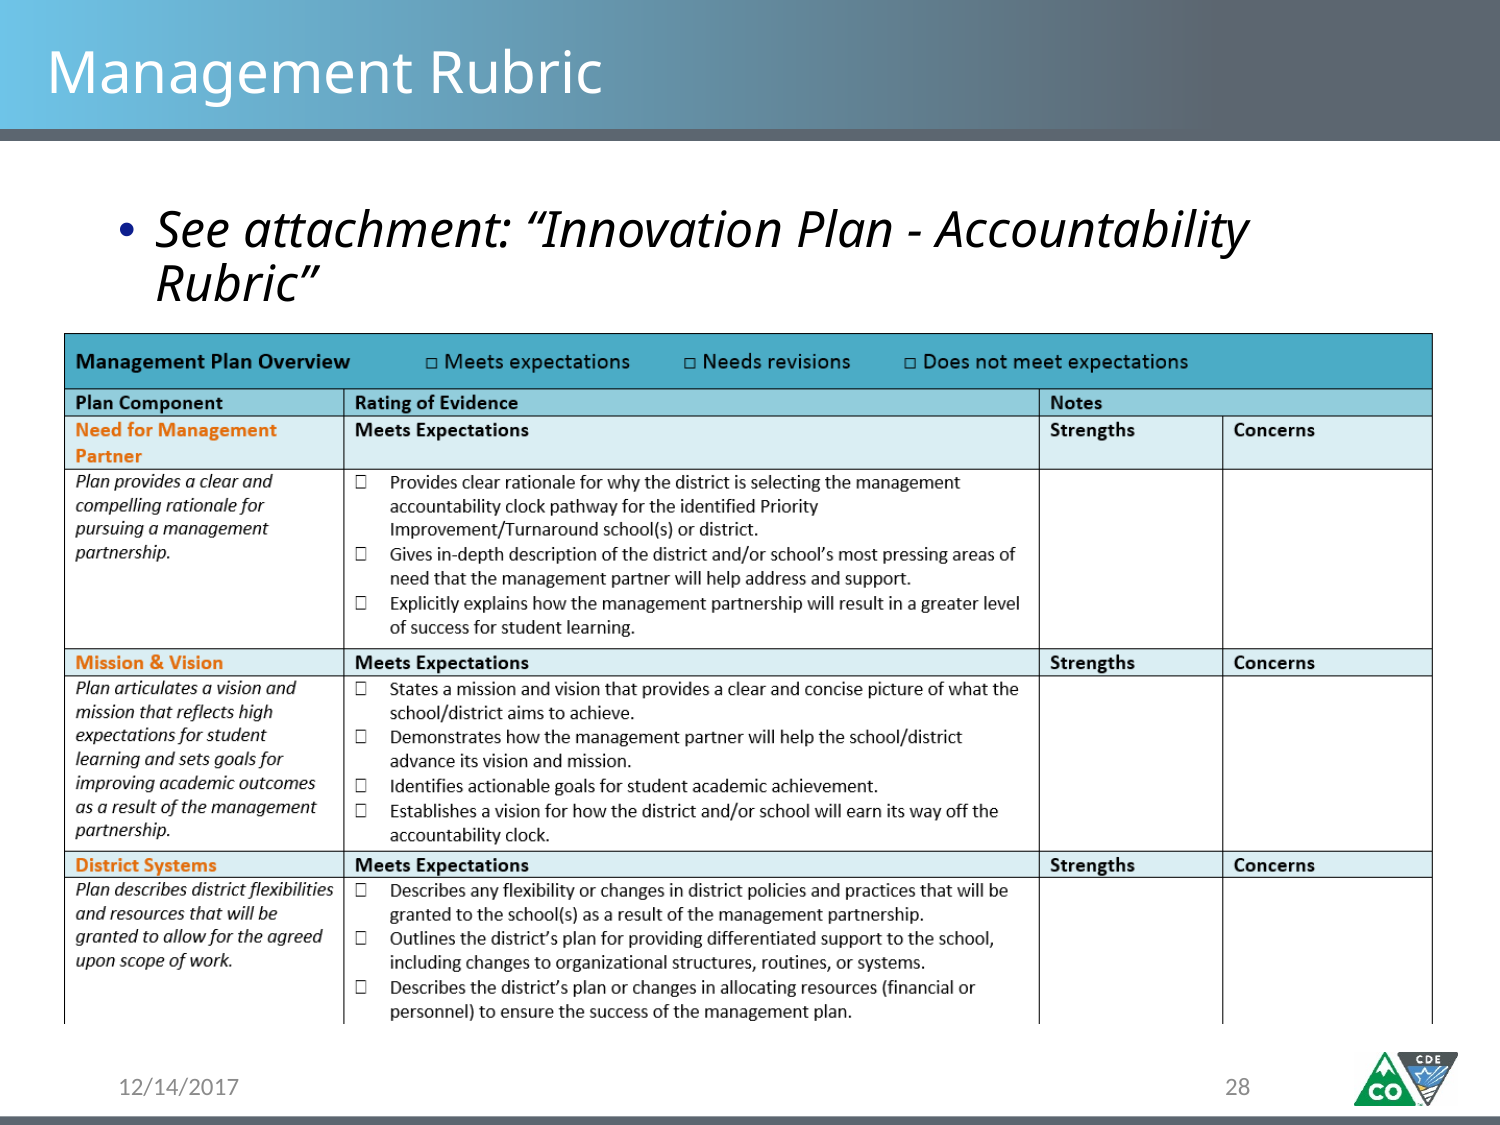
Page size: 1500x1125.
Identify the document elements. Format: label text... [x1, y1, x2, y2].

picture [1354, 1052, 1458, 1106]
picture [64, 332, 1436, 1024]
title Management Rubric [31, 31, 1326, 117]
list See attachment: “Innovation Plan - Accountability Rubric” [103, 197, 1397, 332]
